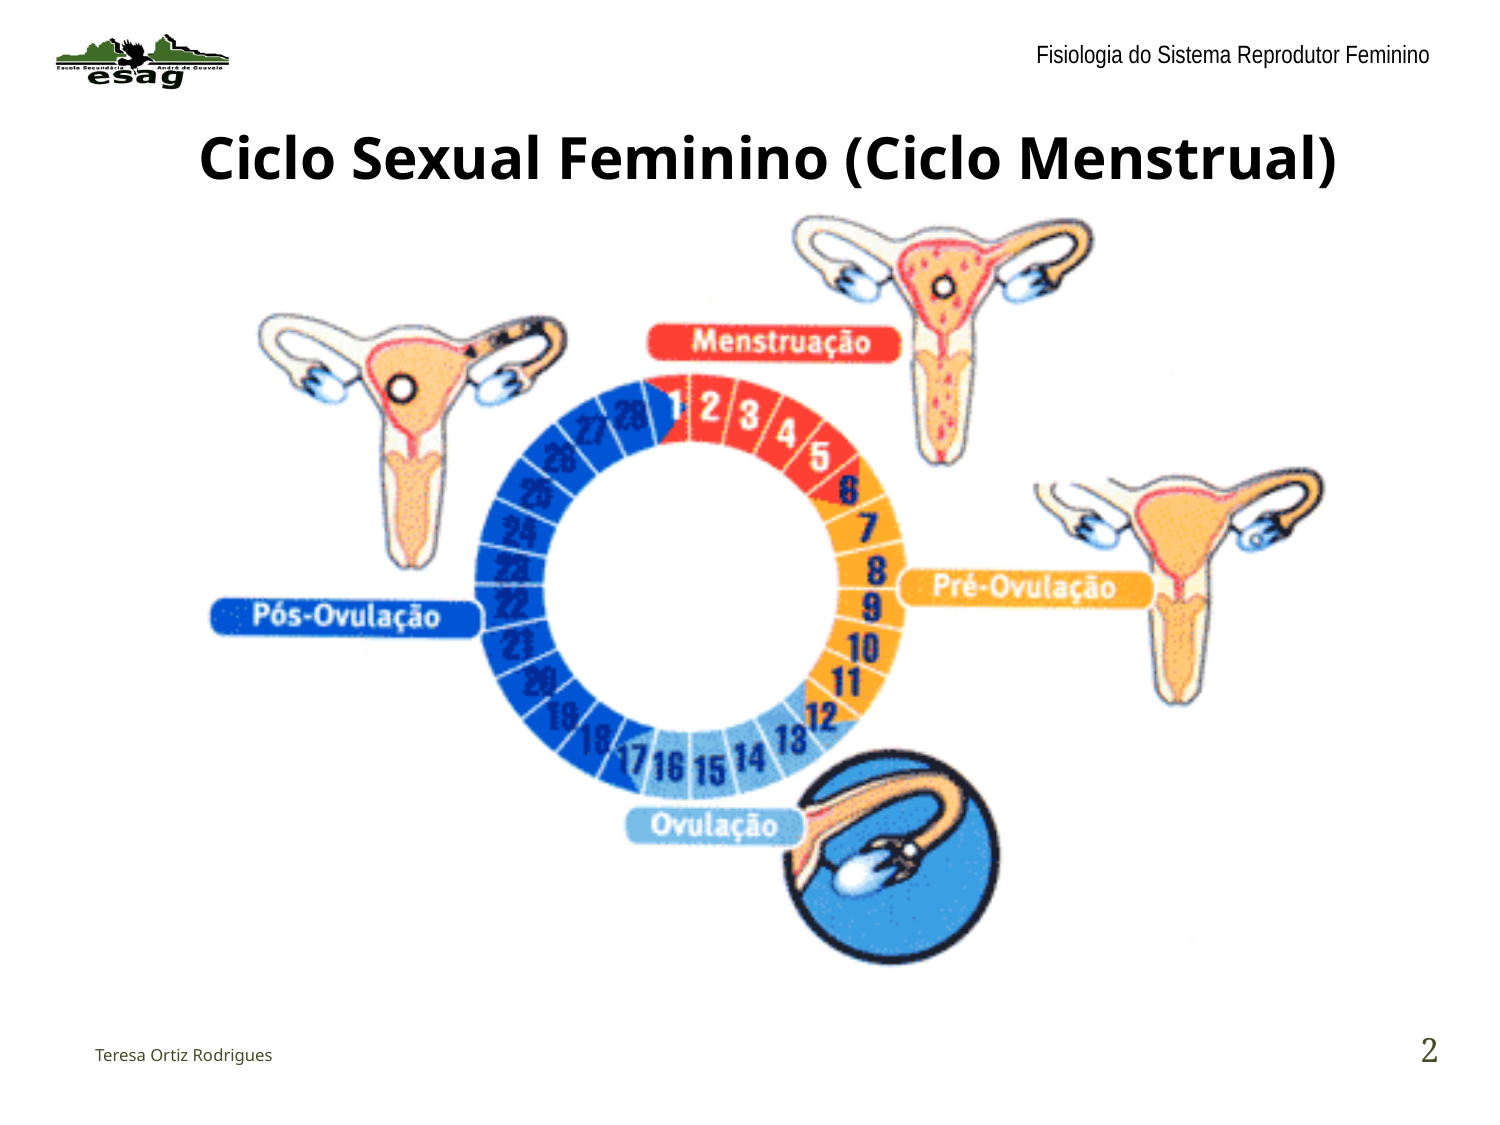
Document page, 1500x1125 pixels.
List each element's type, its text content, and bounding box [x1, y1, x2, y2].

picture [53, 30, 231, 90]
picture [206, 208, 1329, 1035]
text_box Fisiologia do Sistema Reprodutor Feminino [1021, 30, 1459, 76]
footer Teresa Ortiz Rodrigues [41, 1023, 288, 1087]
slide_number 2 [1379, 1014, 1480, 1089]
text_box Ciclo Sexual Feminino (Ciclo Menstrual) [182, 113, 1353, 199]
